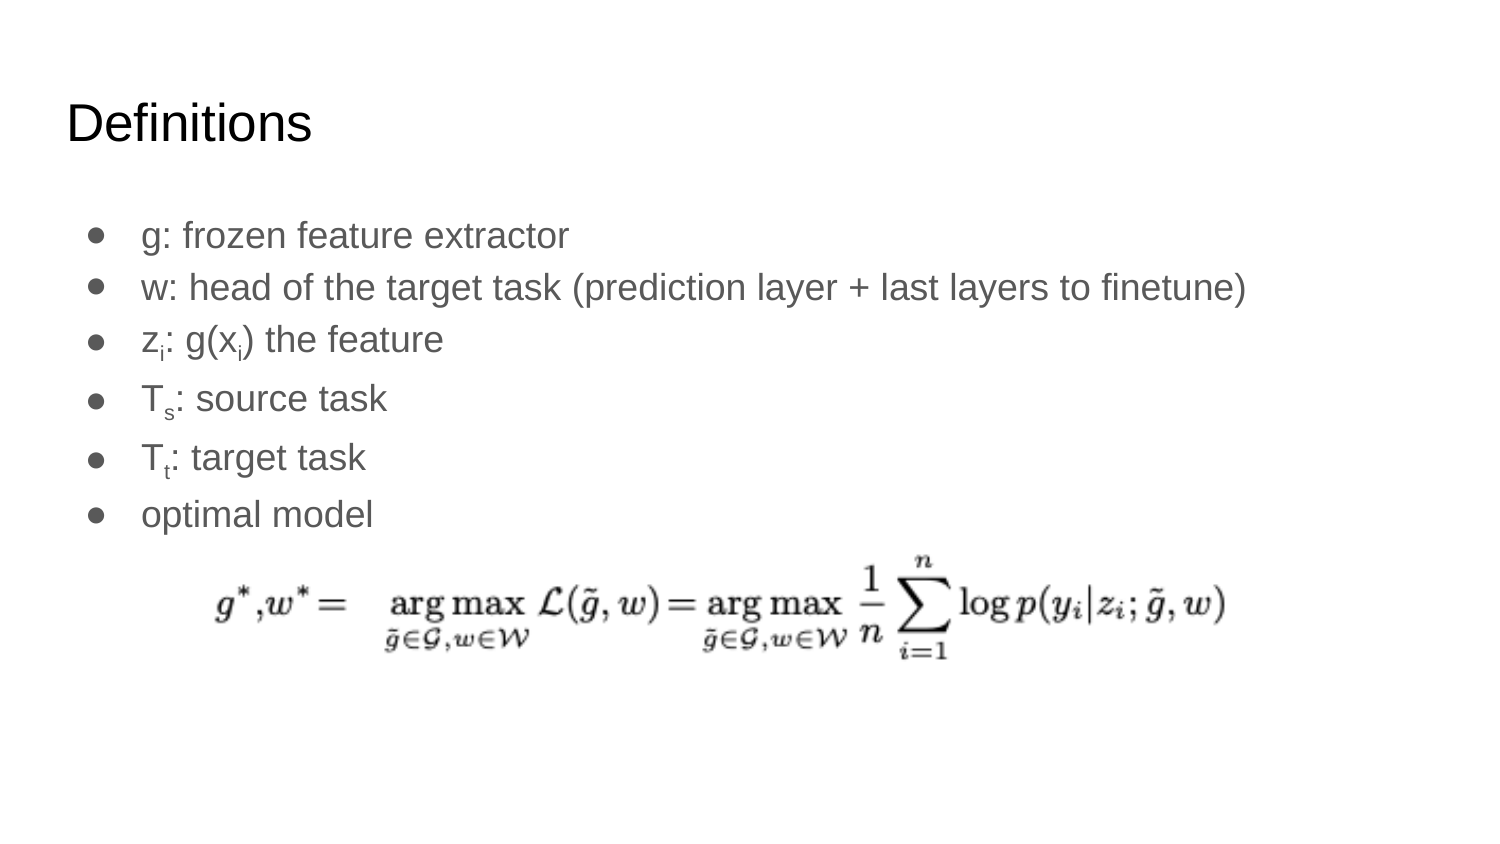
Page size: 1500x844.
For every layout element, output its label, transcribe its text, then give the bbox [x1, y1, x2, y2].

title Definitions [51, 72, 1449, 167]
picture [205, 534, 1248, 696]
list g: frozen feature extractor w: head of the target task (prediction layer + last layers to finetune) zi: g(xi) the feature Ts: source task Tt: target task optimal model [51, 189, 1449, 750]
